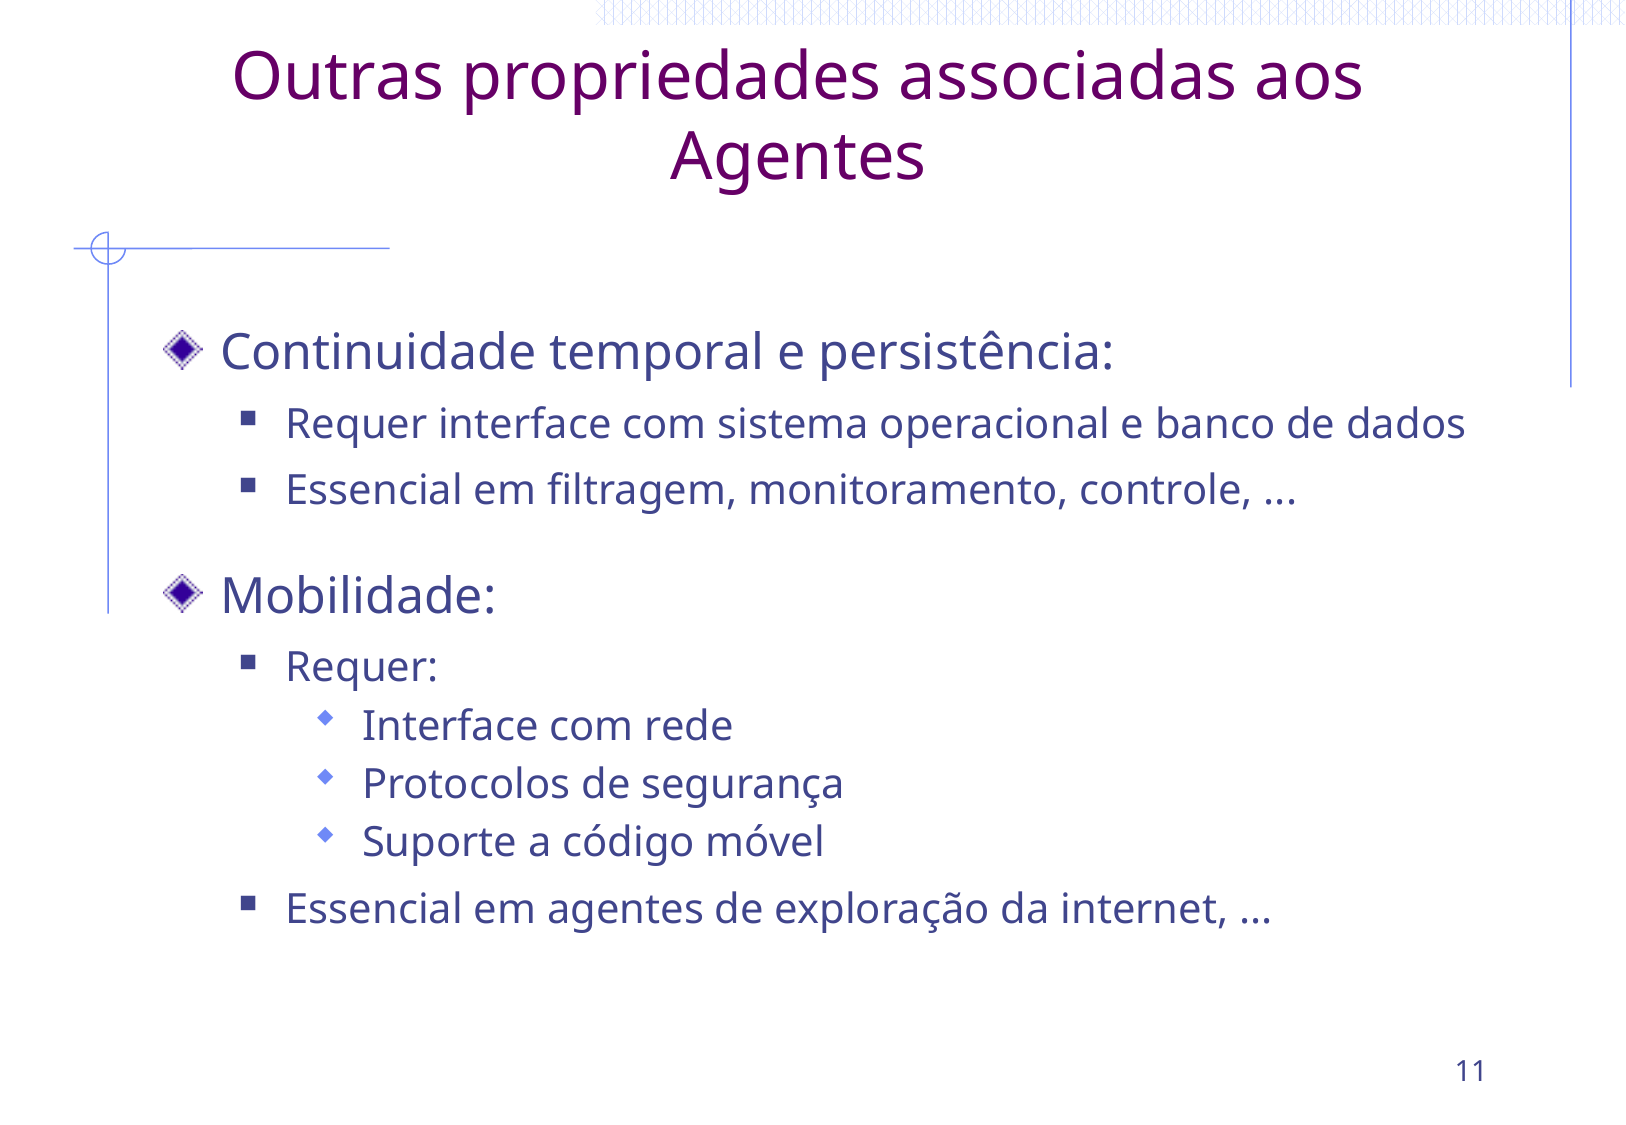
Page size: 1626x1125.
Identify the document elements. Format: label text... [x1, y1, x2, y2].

title Outras propriedades associadas aos Agentes [108, 49, 1490, 201]
picture [163, 574, 203, 613]
slide_number 11 [1164, 1036, 1504, 1101]
picture [163, 330, 203, 370]
list Continuidade temporal e persistência: Requer interface com sistema operacional e banco de dados Essencial em filtragem, monitoramento, controle, ... Mobilidade: Requer: Interface com rede Protocolos de segurança Suporte a código móvel Essencial em agentes de exploração da internet, ... [148, 312, 1531, 1036]
